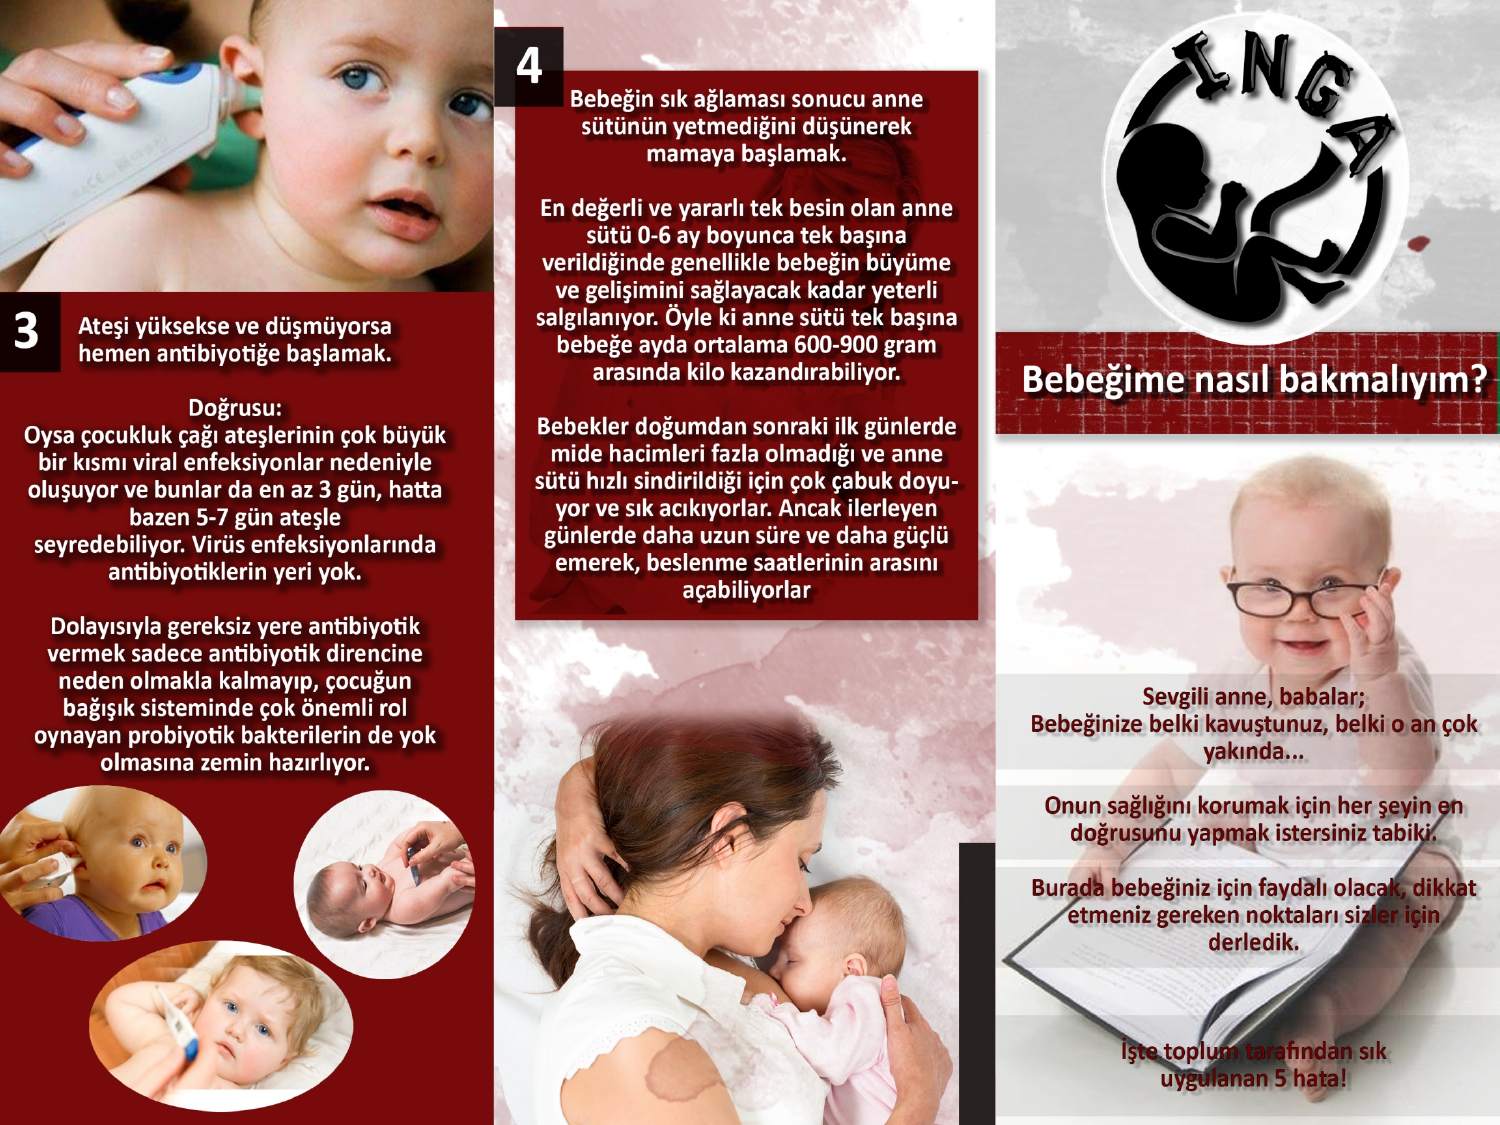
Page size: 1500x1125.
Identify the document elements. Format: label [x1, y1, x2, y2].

list [0, 0, 1500, 1125]
